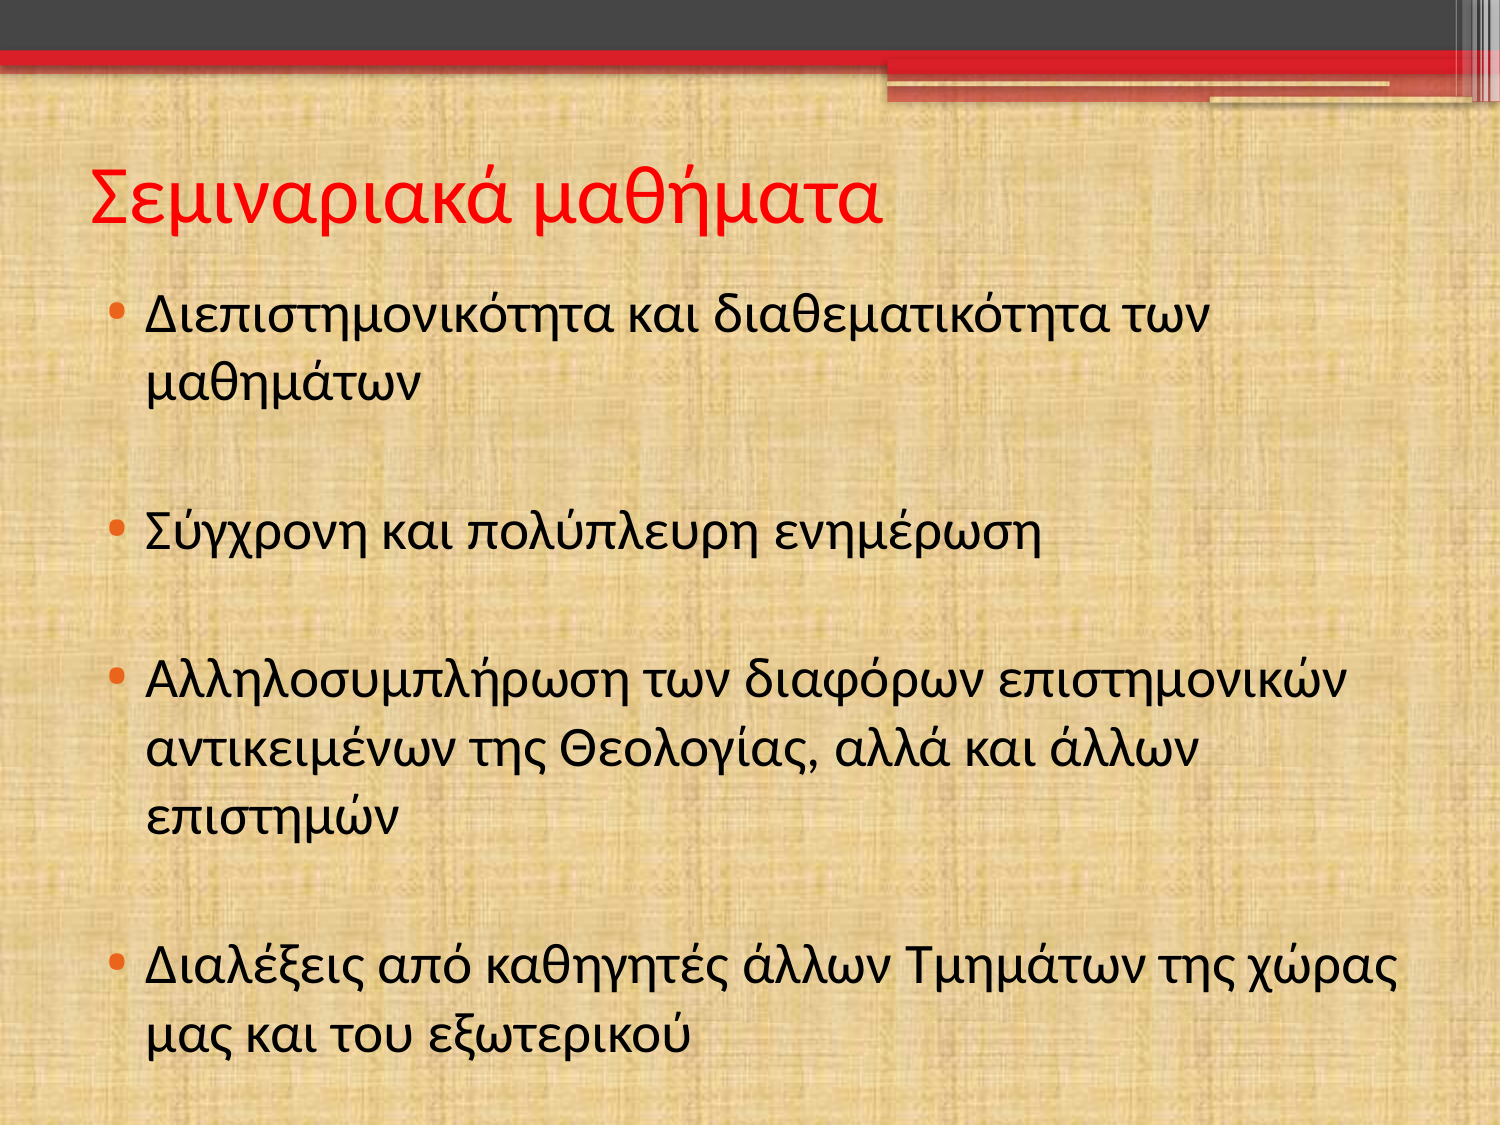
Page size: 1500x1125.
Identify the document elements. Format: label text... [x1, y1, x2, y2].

list Διεπιστημονικότητα και διαθεματικότητα των μαθημάτων Σύγχρονη και πολύπλευρη ενημέρωση Αλληλοσυμπλήρωση των διαφόρων επιστημονικών αντικειμένων της Θεολογίας, αλλά και άλλων επιστημών Διαλέξεις από καθηγητές άλλων Τμημάτων της χώρας μας και του εξωτερικού [75, 267, 1425, 1079]
picture [0, 74, 1500, 1125]
title Σεμιναριακά μαθήματα [75, 101, 1425, 267]
